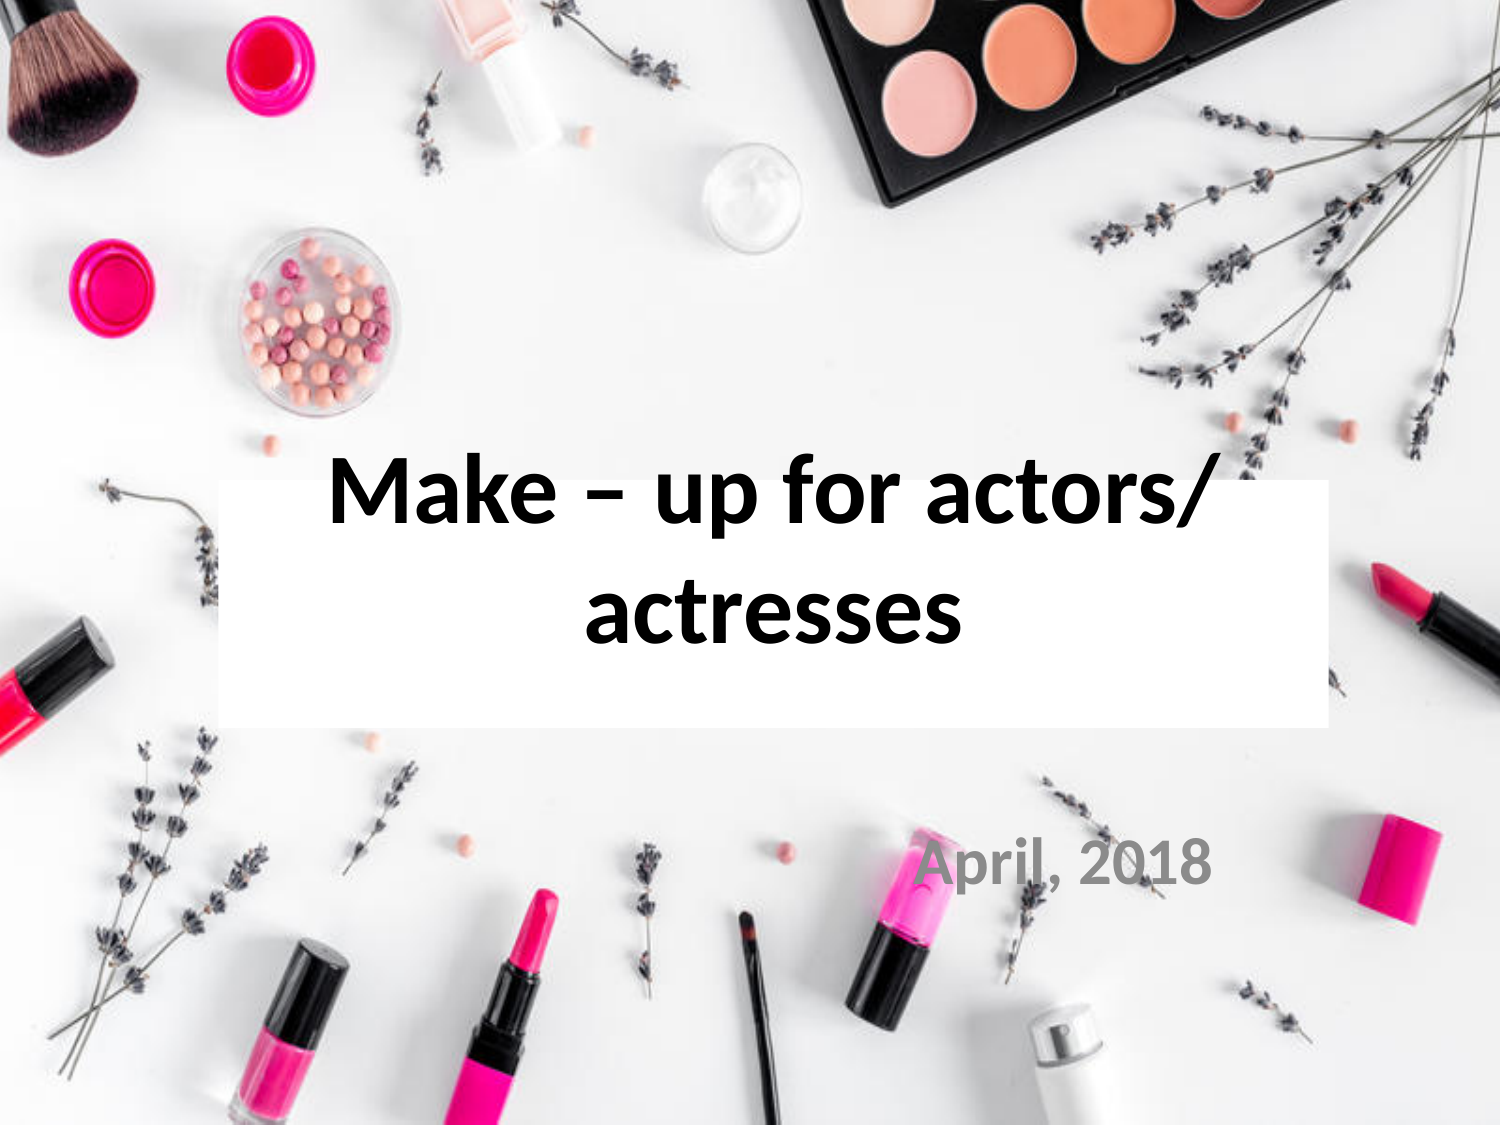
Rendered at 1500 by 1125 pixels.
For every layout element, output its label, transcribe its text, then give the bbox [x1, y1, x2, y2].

subtitle April, 2018 [750, 810, 1378, 1032]
picture [0, 0, 1500, 1125]
title Make – up for actors/ actresses [218, 479, 1329, 728]
